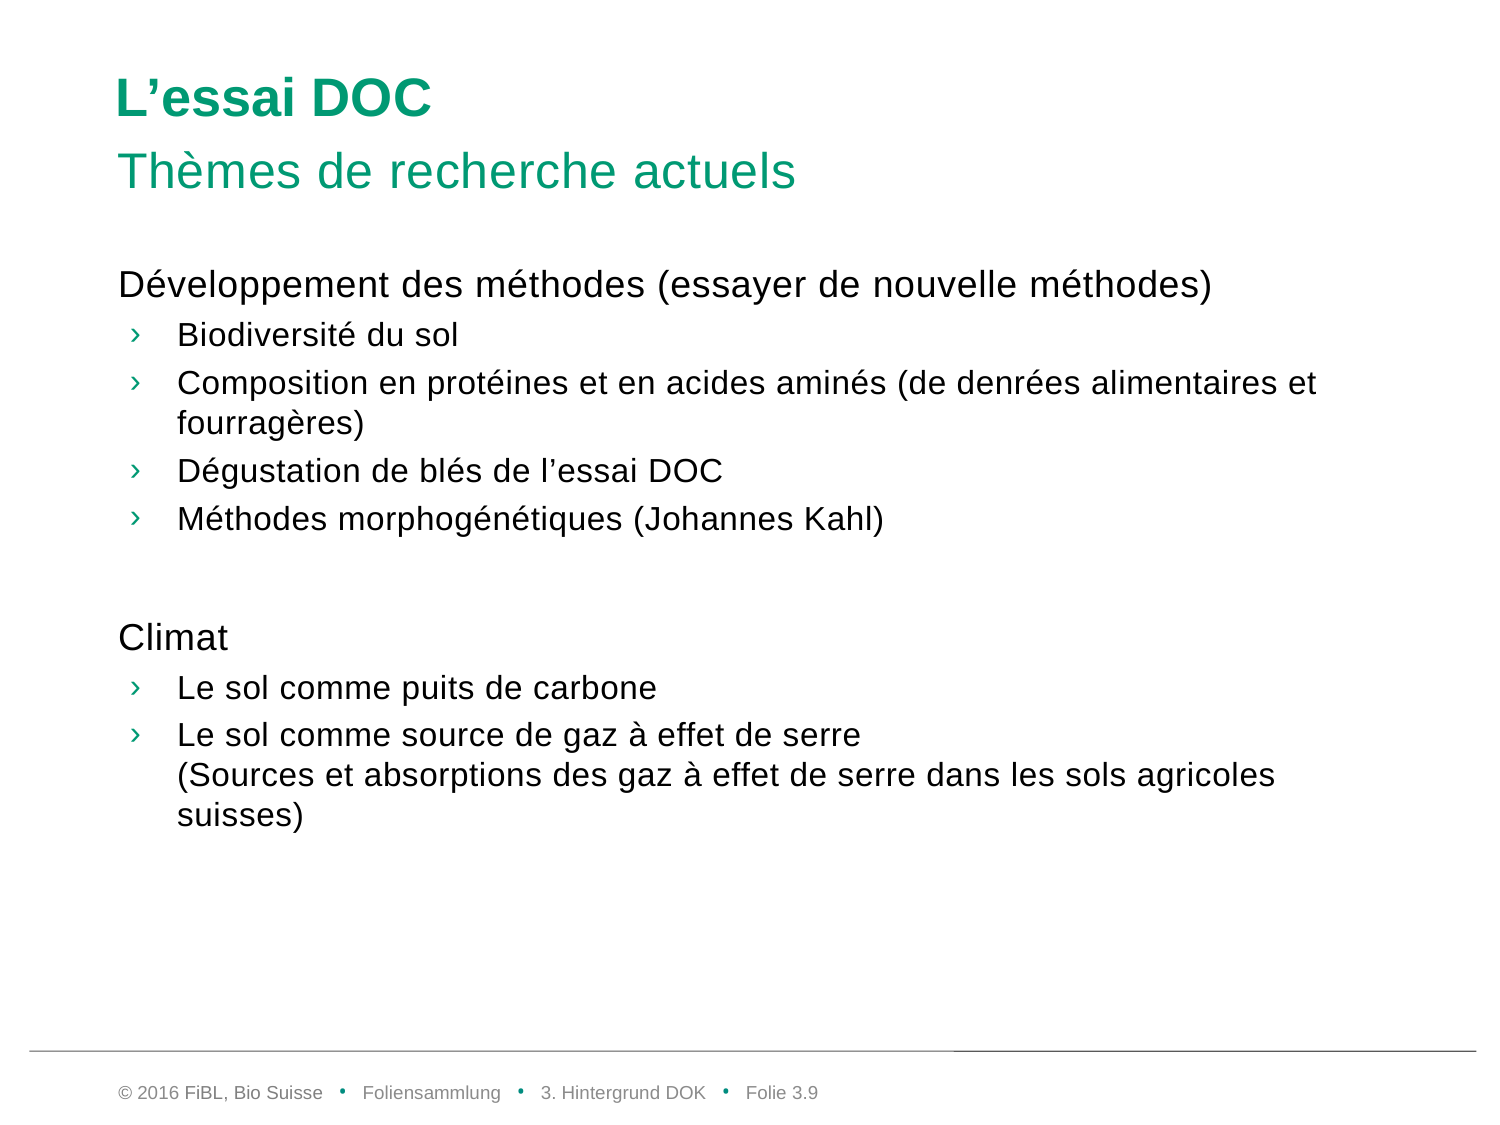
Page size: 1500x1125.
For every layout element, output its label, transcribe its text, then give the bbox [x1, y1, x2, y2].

list Développement des méthodes (essayer de nouvelle méthodes) Biodiversité du sol Composition en protéines et en acides aminés (de denrées alimentaires et fourragères) Dégustation de blés de l’essai DOC Méthodes morphogénétiques (Johannes Kahl) Climat Le sol comme puits de carbone Le sol comme source de gaz à effet de serre (Sources et absorptions des gaz à effet de serre dans les sols agricoles suisses) [103, 257, 1397, 992]
list Thèmes de recherche actuels [101, 137, 1397, 211]
title L’essai DOC [100, 59, 1397, 138]
footer © 2016 FiBL, Bio Suisse • Foliensammlung • 3. Hintergrund DOK • Folie 3.8 [103, 1055, 1140, 1125]
